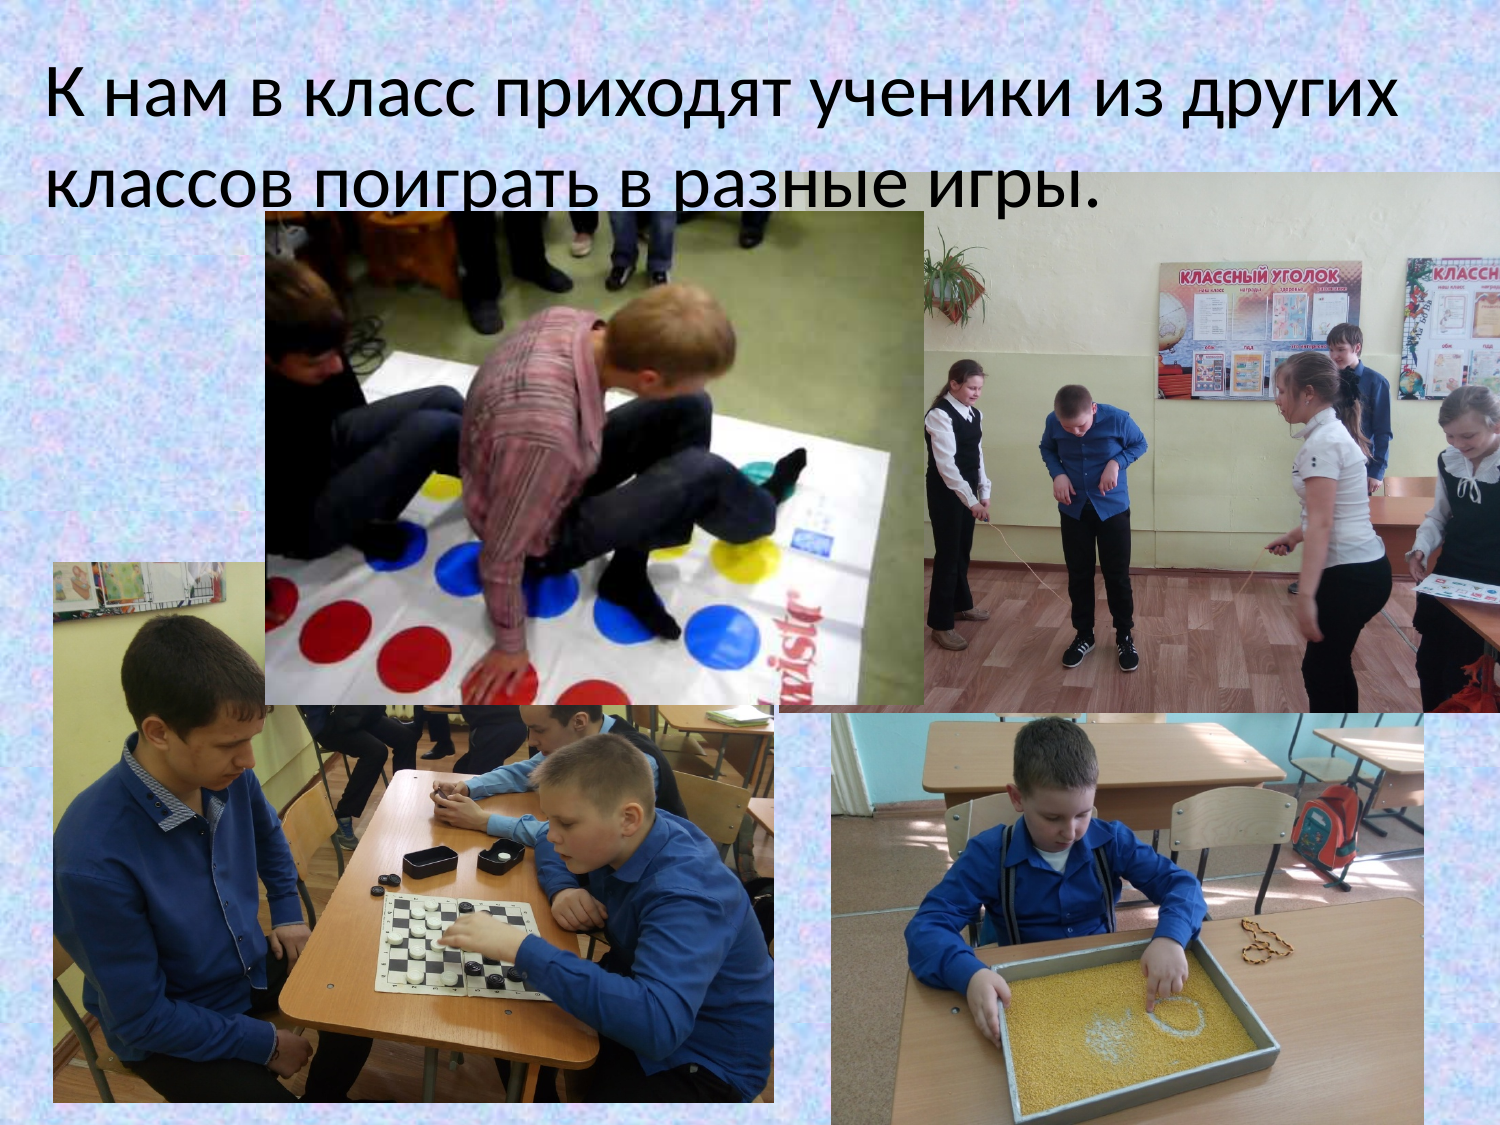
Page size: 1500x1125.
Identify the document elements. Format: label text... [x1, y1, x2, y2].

picture [0, 0, 1500, 1125]
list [830, 722, 1424, 1125]
title К нам в класс приходят ученики из других классов поиграть в разные игры. [29, 30, 1425, 233]
